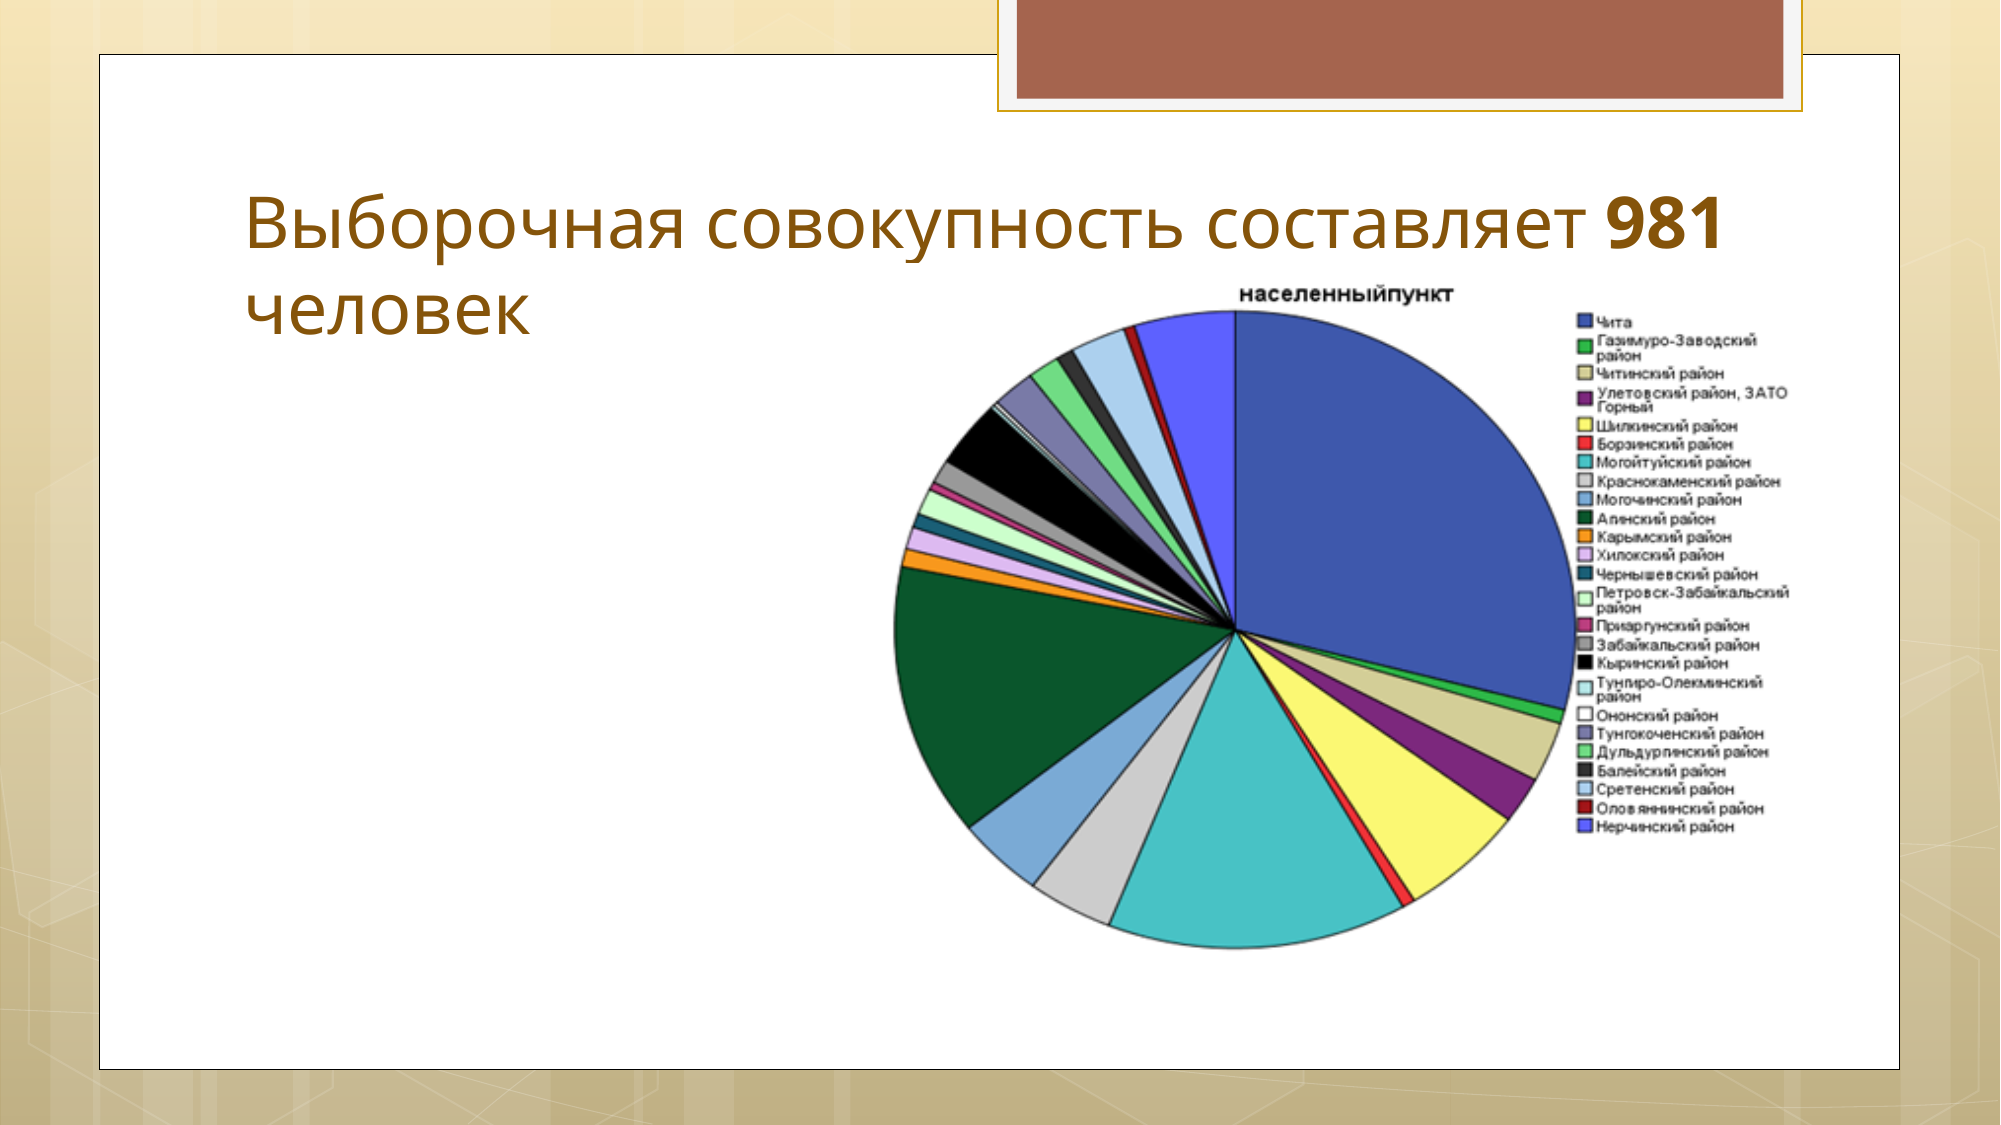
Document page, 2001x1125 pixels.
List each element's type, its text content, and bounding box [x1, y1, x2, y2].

title Выборочная совокупность составляет 981 человек [228, 168, 1765, 357]
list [884, 263, 1811, 957]
